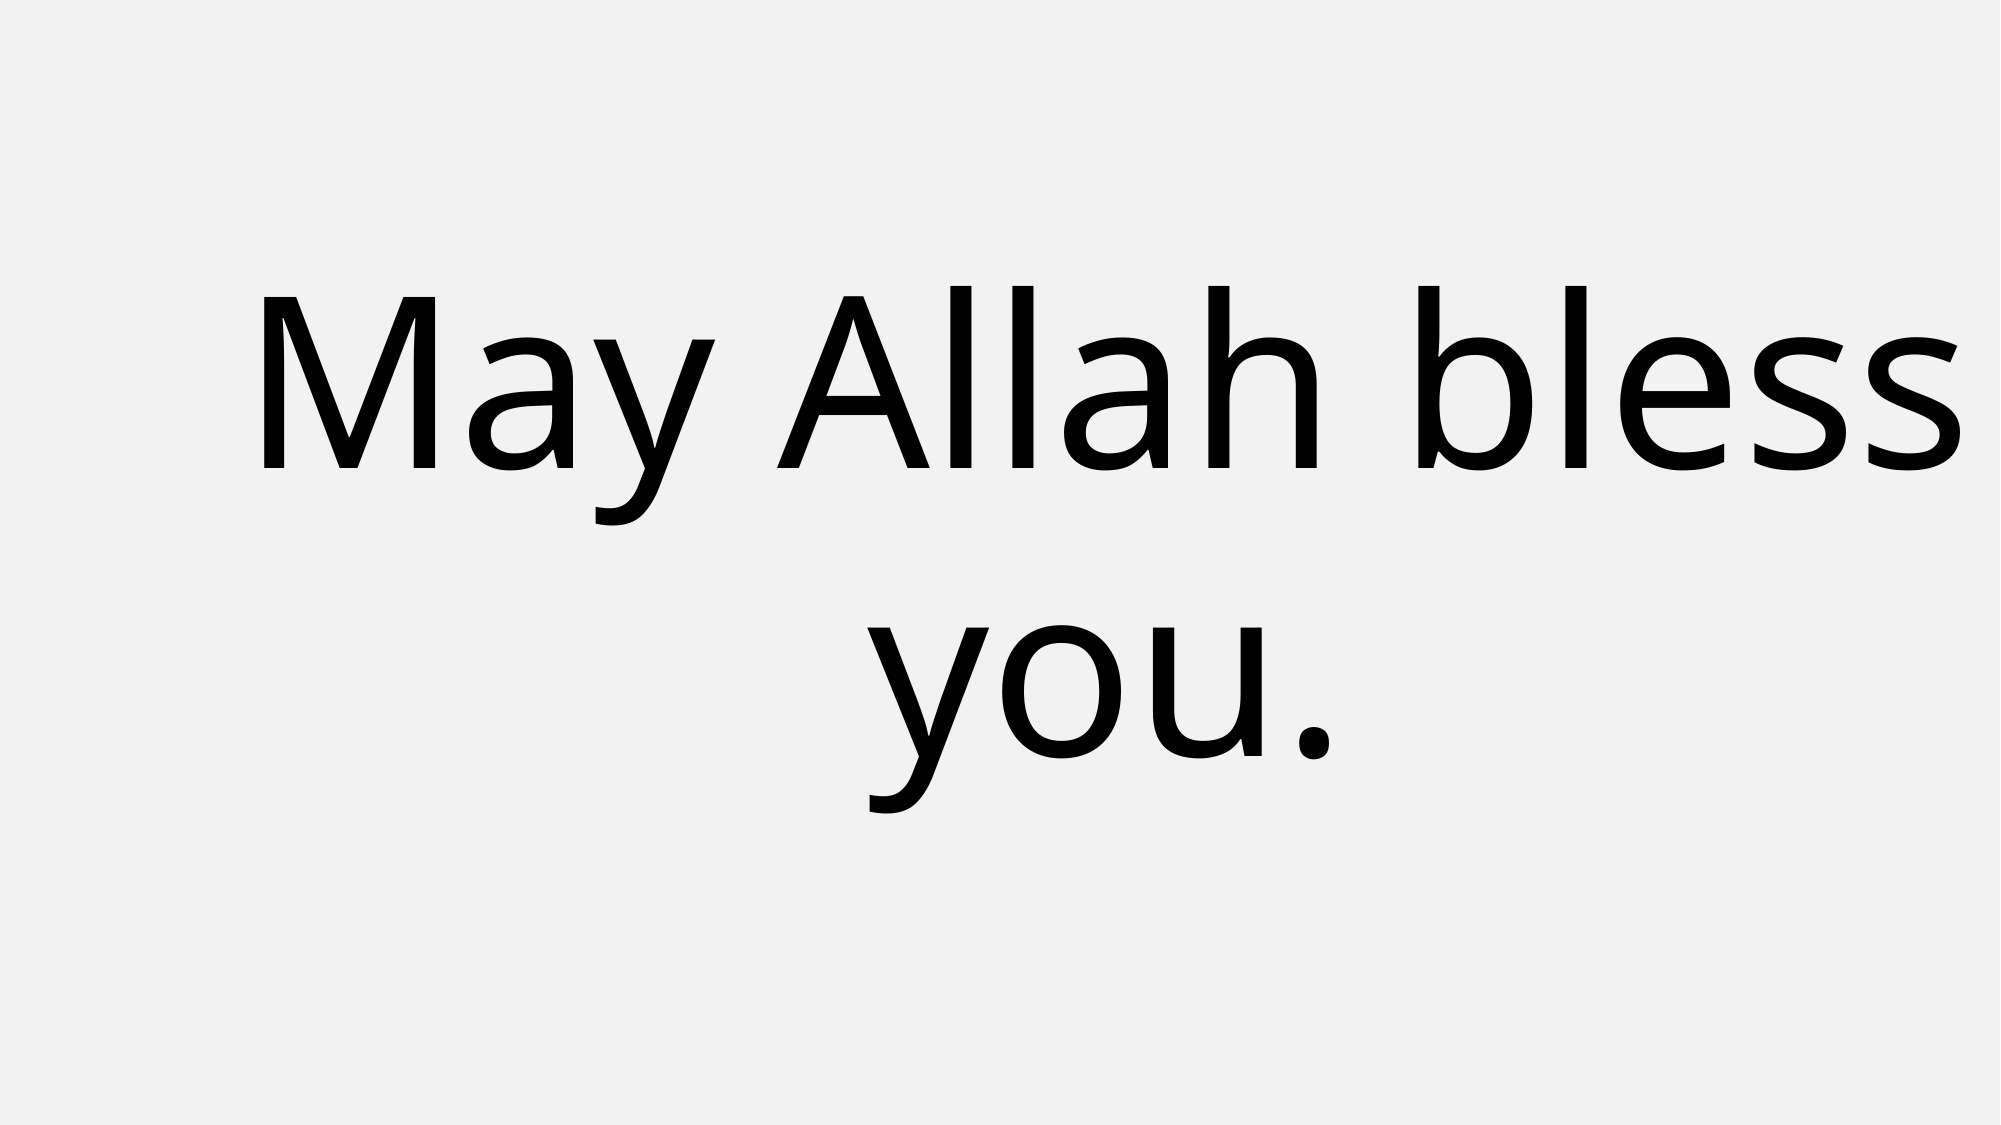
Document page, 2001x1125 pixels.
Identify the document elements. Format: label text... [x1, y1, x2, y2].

text_box May Allah bless you. [212, 90, 2000, 943]
